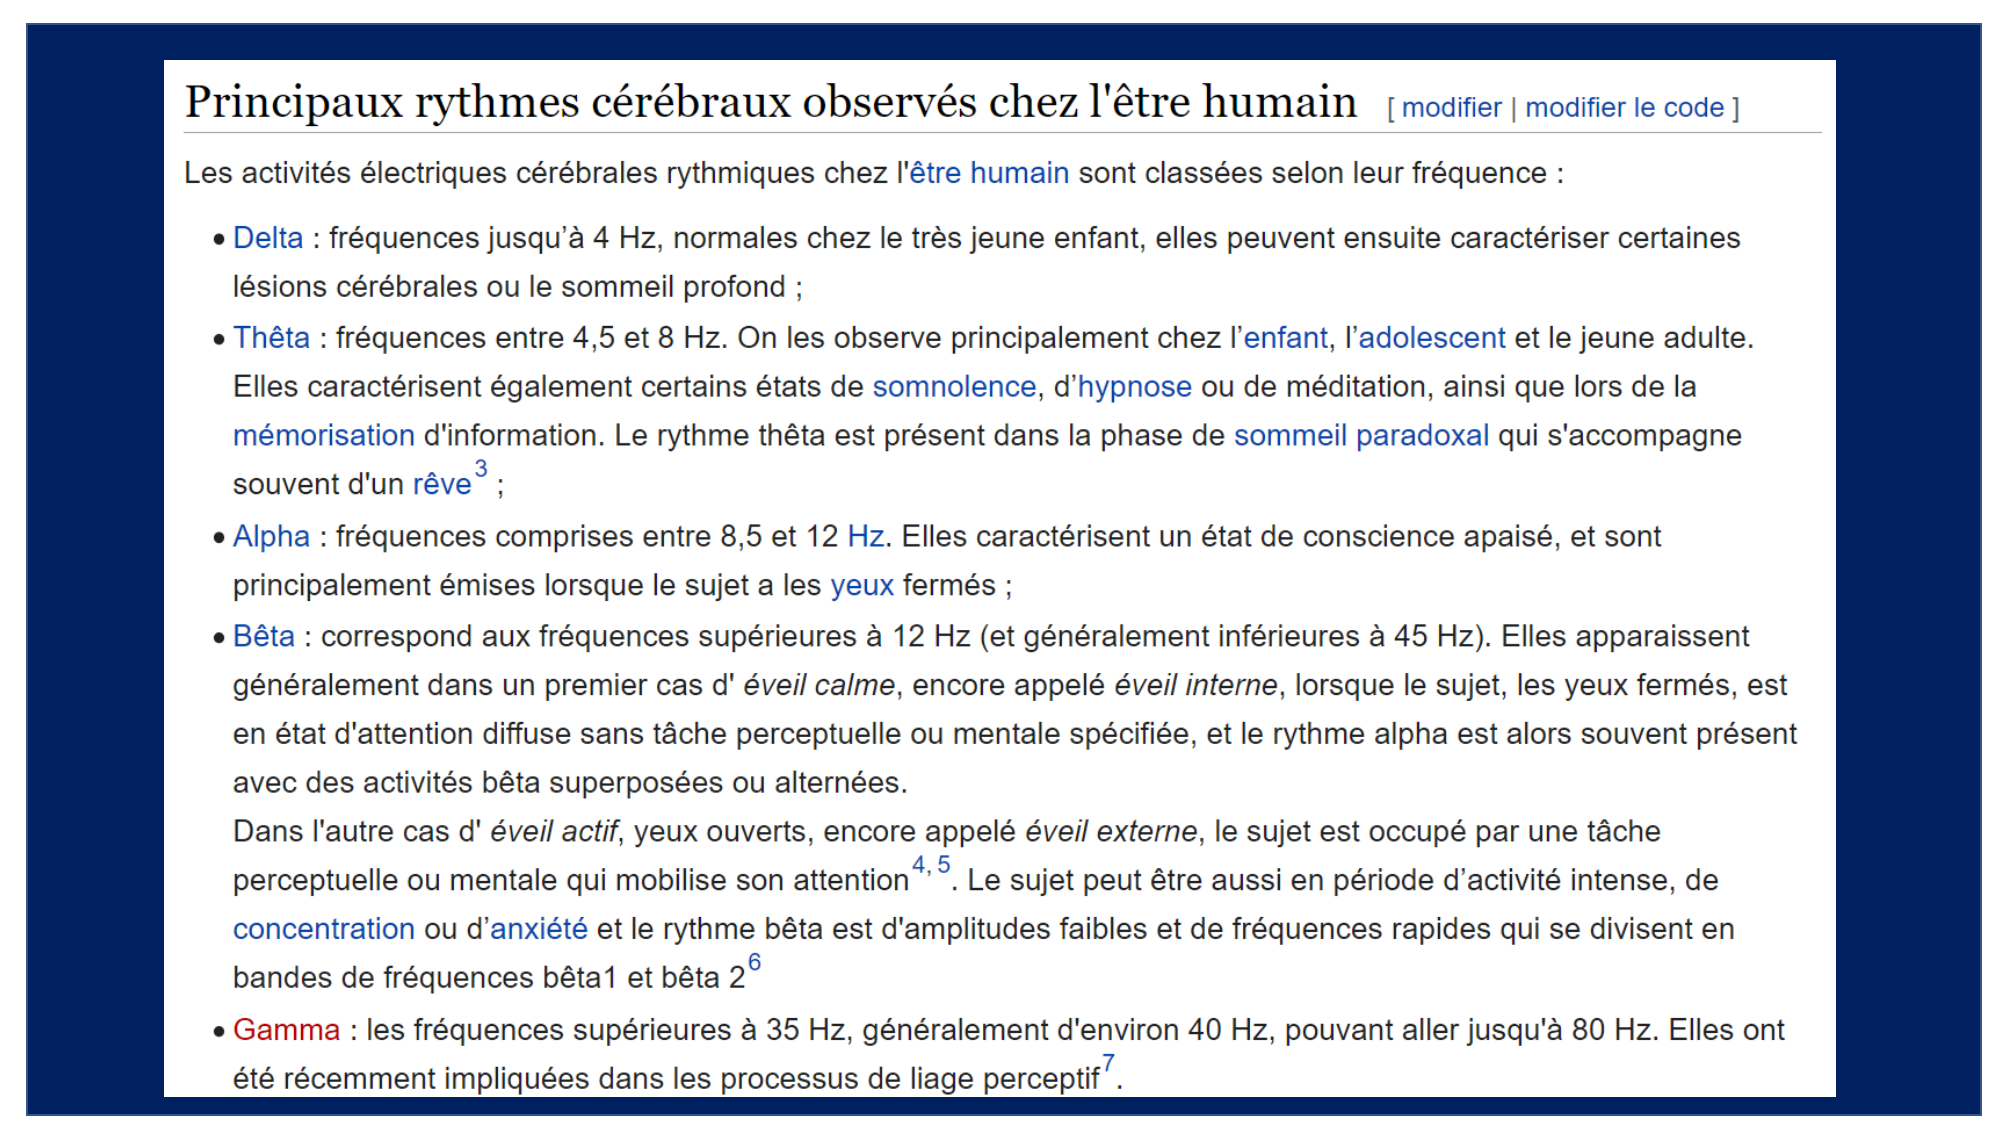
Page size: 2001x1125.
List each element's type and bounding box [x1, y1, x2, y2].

picture [164, 60, 1836, 1097]
text_box [26, 23, 1982, 1116]
